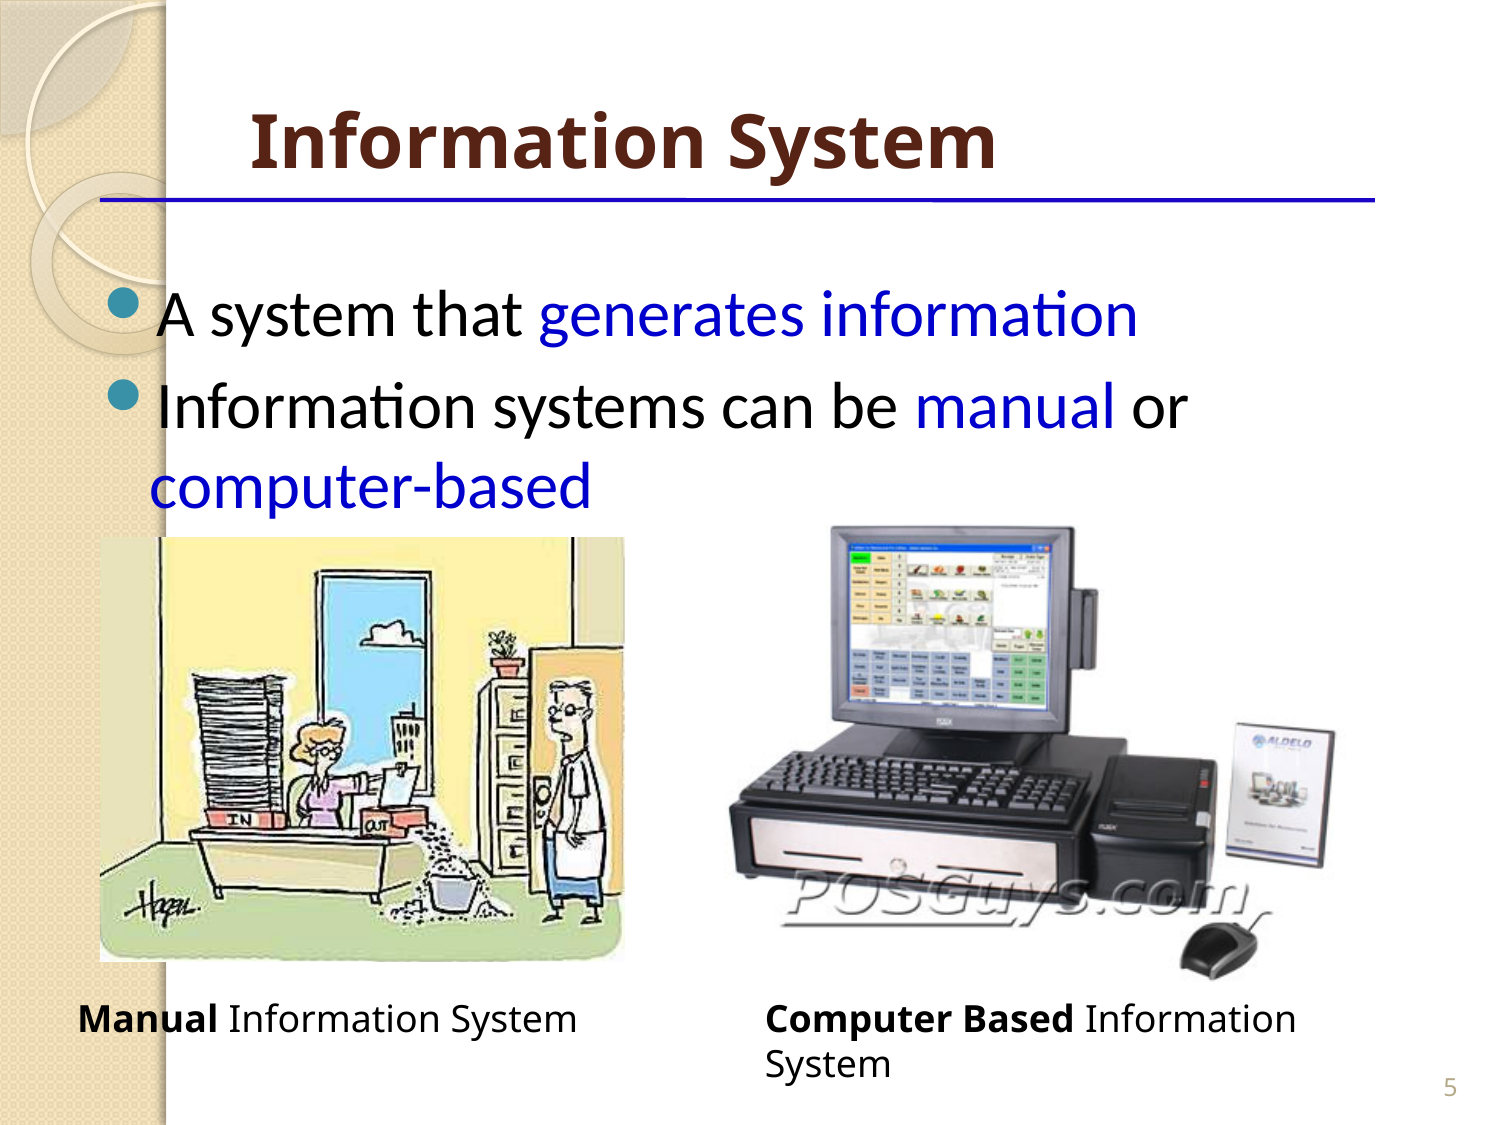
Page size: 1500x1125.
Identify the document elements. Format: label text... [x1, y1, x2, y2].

list A system that generates information Information systems can be manual or computer-based [75, 262, 1425, 1063]
picture [99, 537, 626, 963]
text_box Manual Information System [62, 987, 663, 1048]
text_box Computer Based Information System [749, 987, 1438, 1093]
title Information System [235, 45, 1466, 233]
slide_number 5 [1413, 1034, 1488, 1113]
picture [712, 512, 1346, 988]
